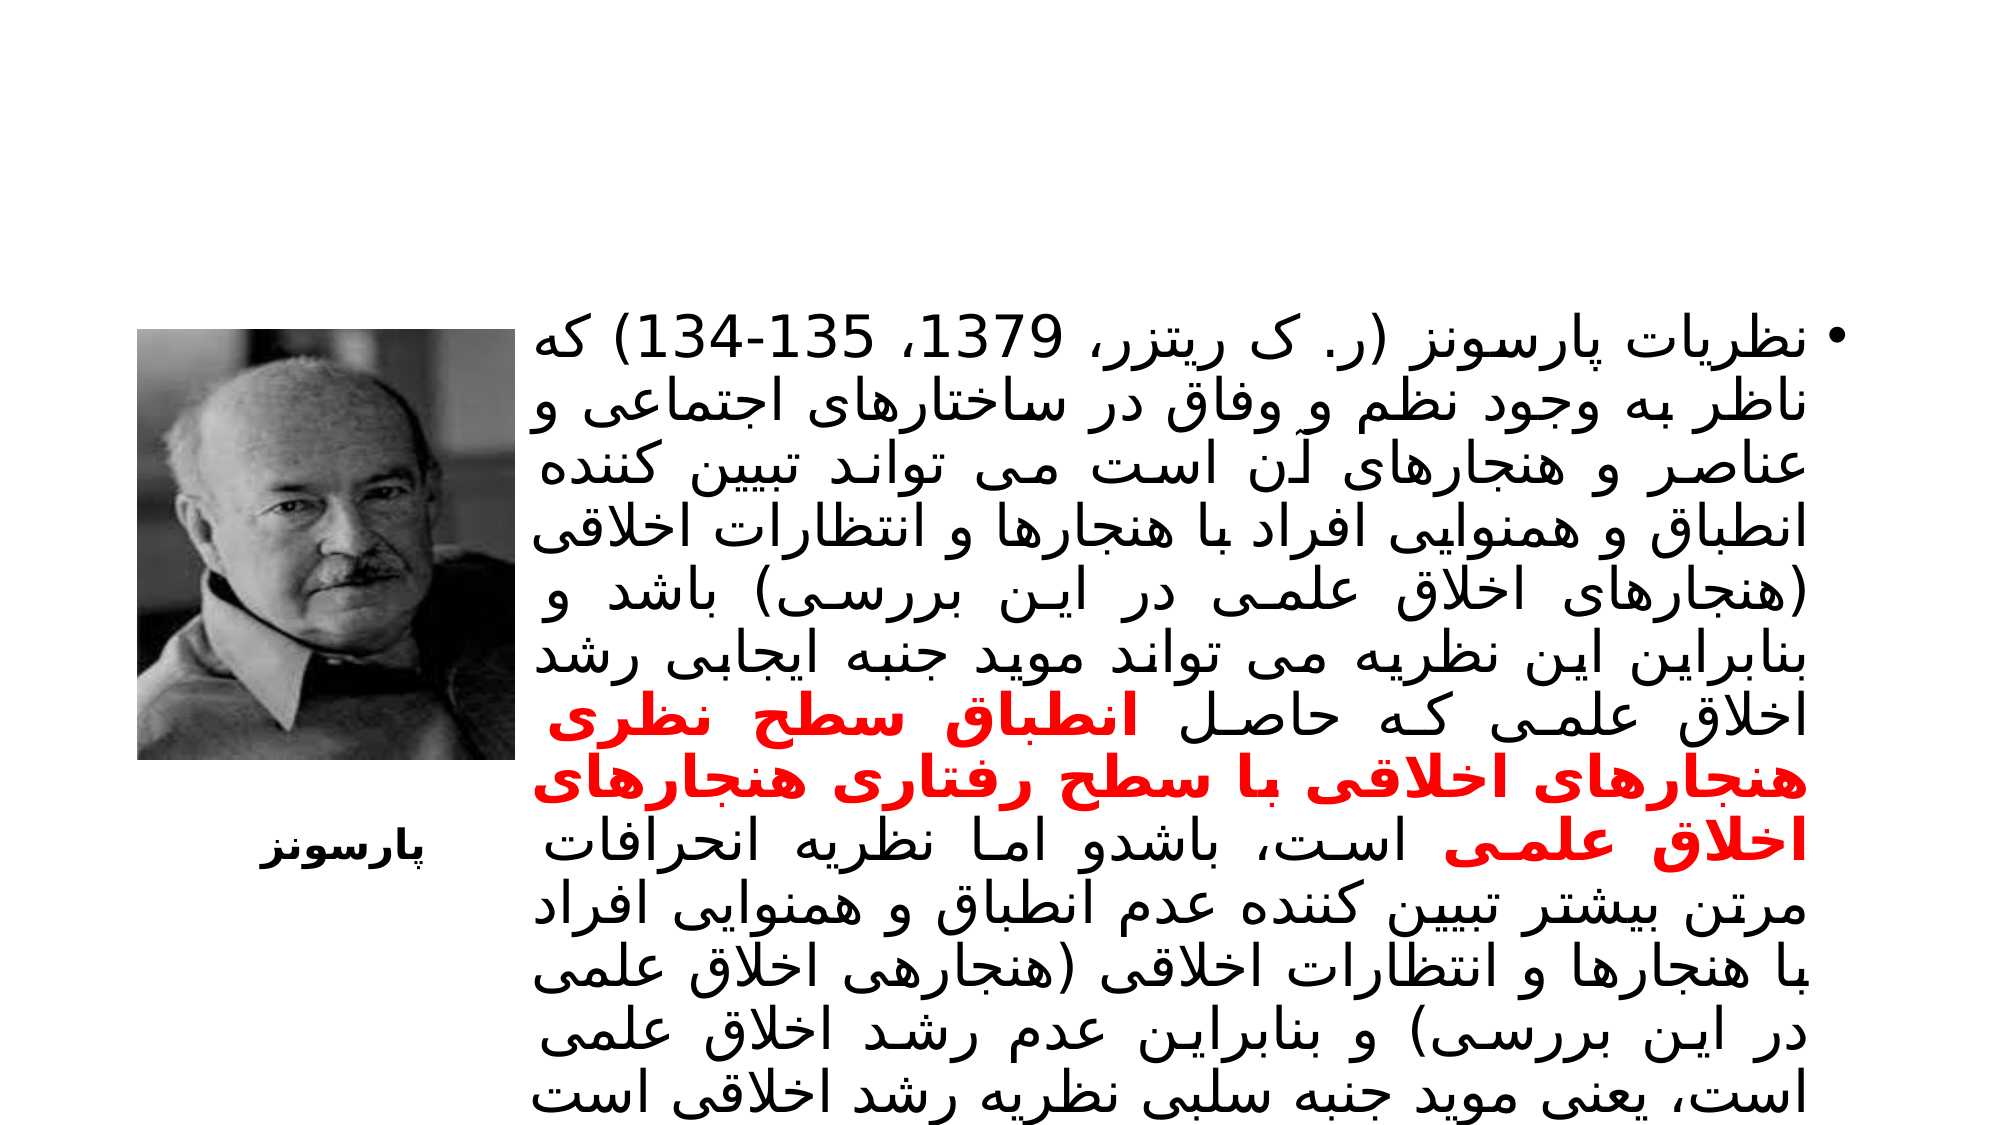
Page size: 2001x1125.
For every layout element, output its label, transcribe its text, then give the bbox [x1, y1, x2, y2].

text_box پارسونز [221, 810, 467, 875]
picture [137, 329, 515, 760]
list نظریات پارسونز (ر. ک ریتزر، 1379، 135-134) که ناظر به وجود نظم و وفاق در ساختارهای اجتماعی و عناصر و هنجارهای آن است می تواند تبیین کننده انطباق و همنوایی افراد با هنجارها و انتظارات اخلاقی (هنجارهای اخلاق علمی در این بررسی) باشد و بنابراین این نظریه می تواند موید جنبه ایجابی رشد اخلاق علمی که حاصل انطباق سطح نظری هنجارهای اخلاقی با سطح رفتاری هنجارهای اخلاق علمی است، باشدو اما نظریه انحرافات مرتن بیشتر تبیین کننده عدم انطباق و همنوایی افراد با هنجارها و انتظارات اخلاقی (هنجارهی اخلاق علمی در این بررسی) و بنابراین عدم رشد اخلاق علمی است، یعنی موید جنبه سلبی نظریه رشد اخلاقی است [514, 299, 1863, 1014]
